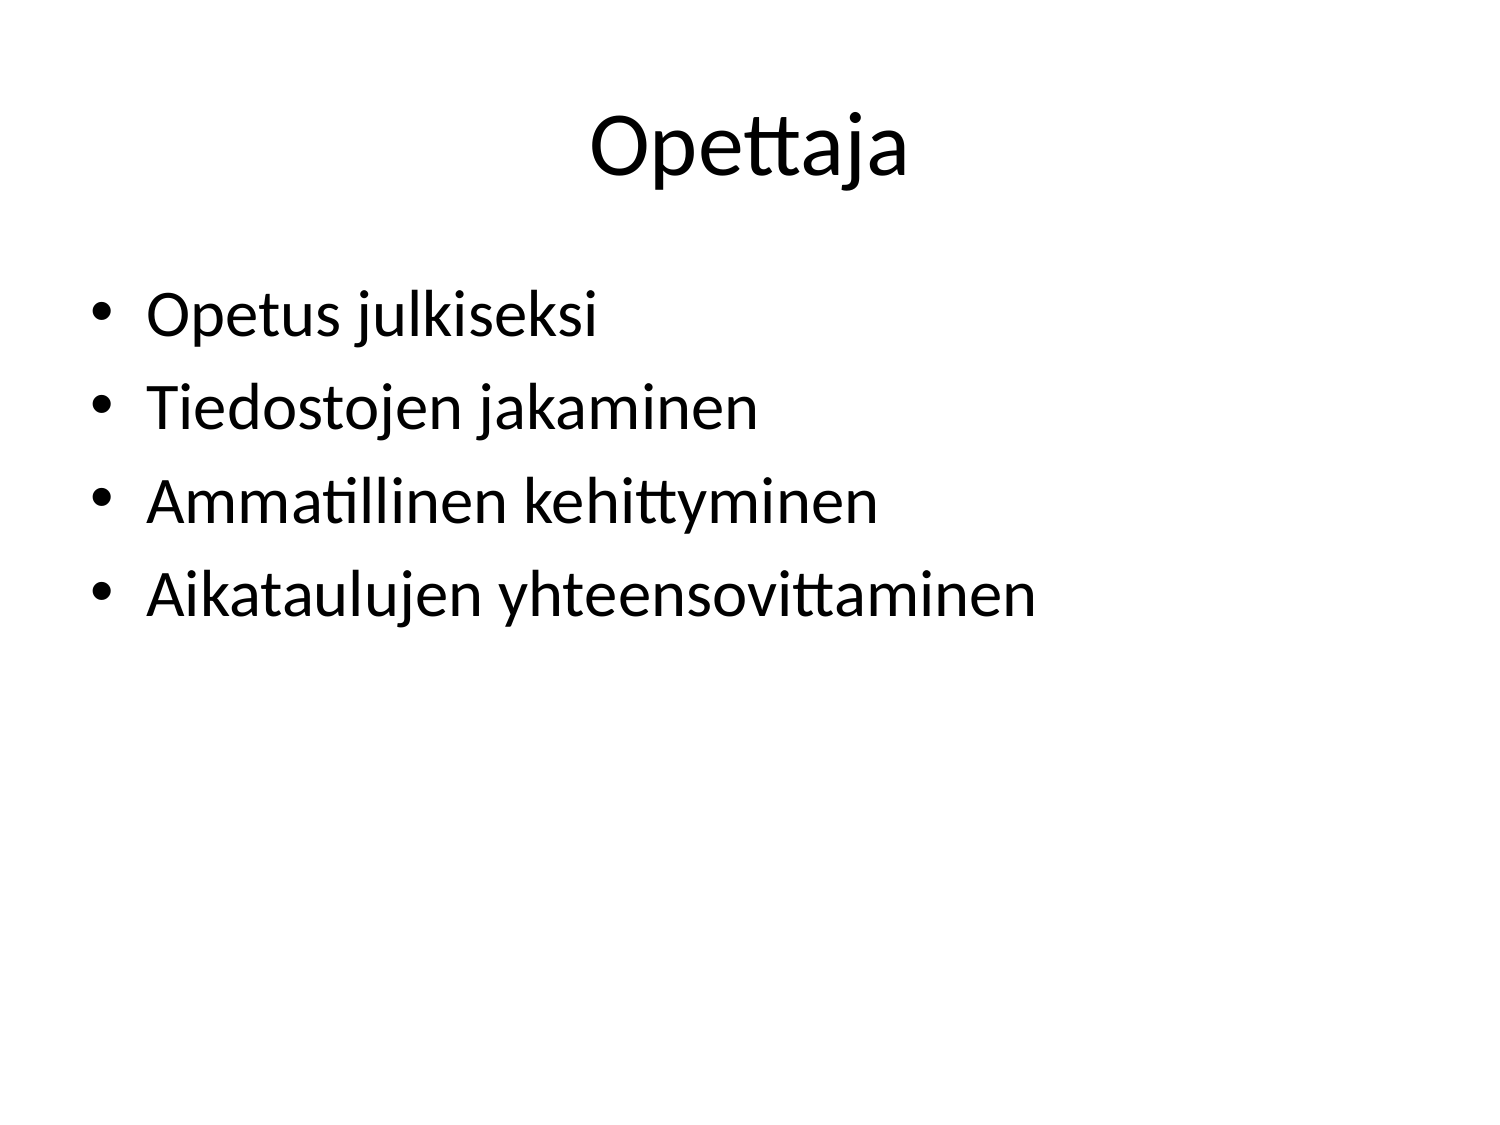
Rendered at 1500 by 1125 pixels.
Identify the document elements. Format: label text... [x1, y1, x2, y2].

list Opetus julkiseksi Tiedostojen jakaminen Ammatillinen kehittyminen Aikataulujen yhteensovittaminen [75, 262, 1425, 1005]
title Opettaja [75, 45, 1425, 233]
